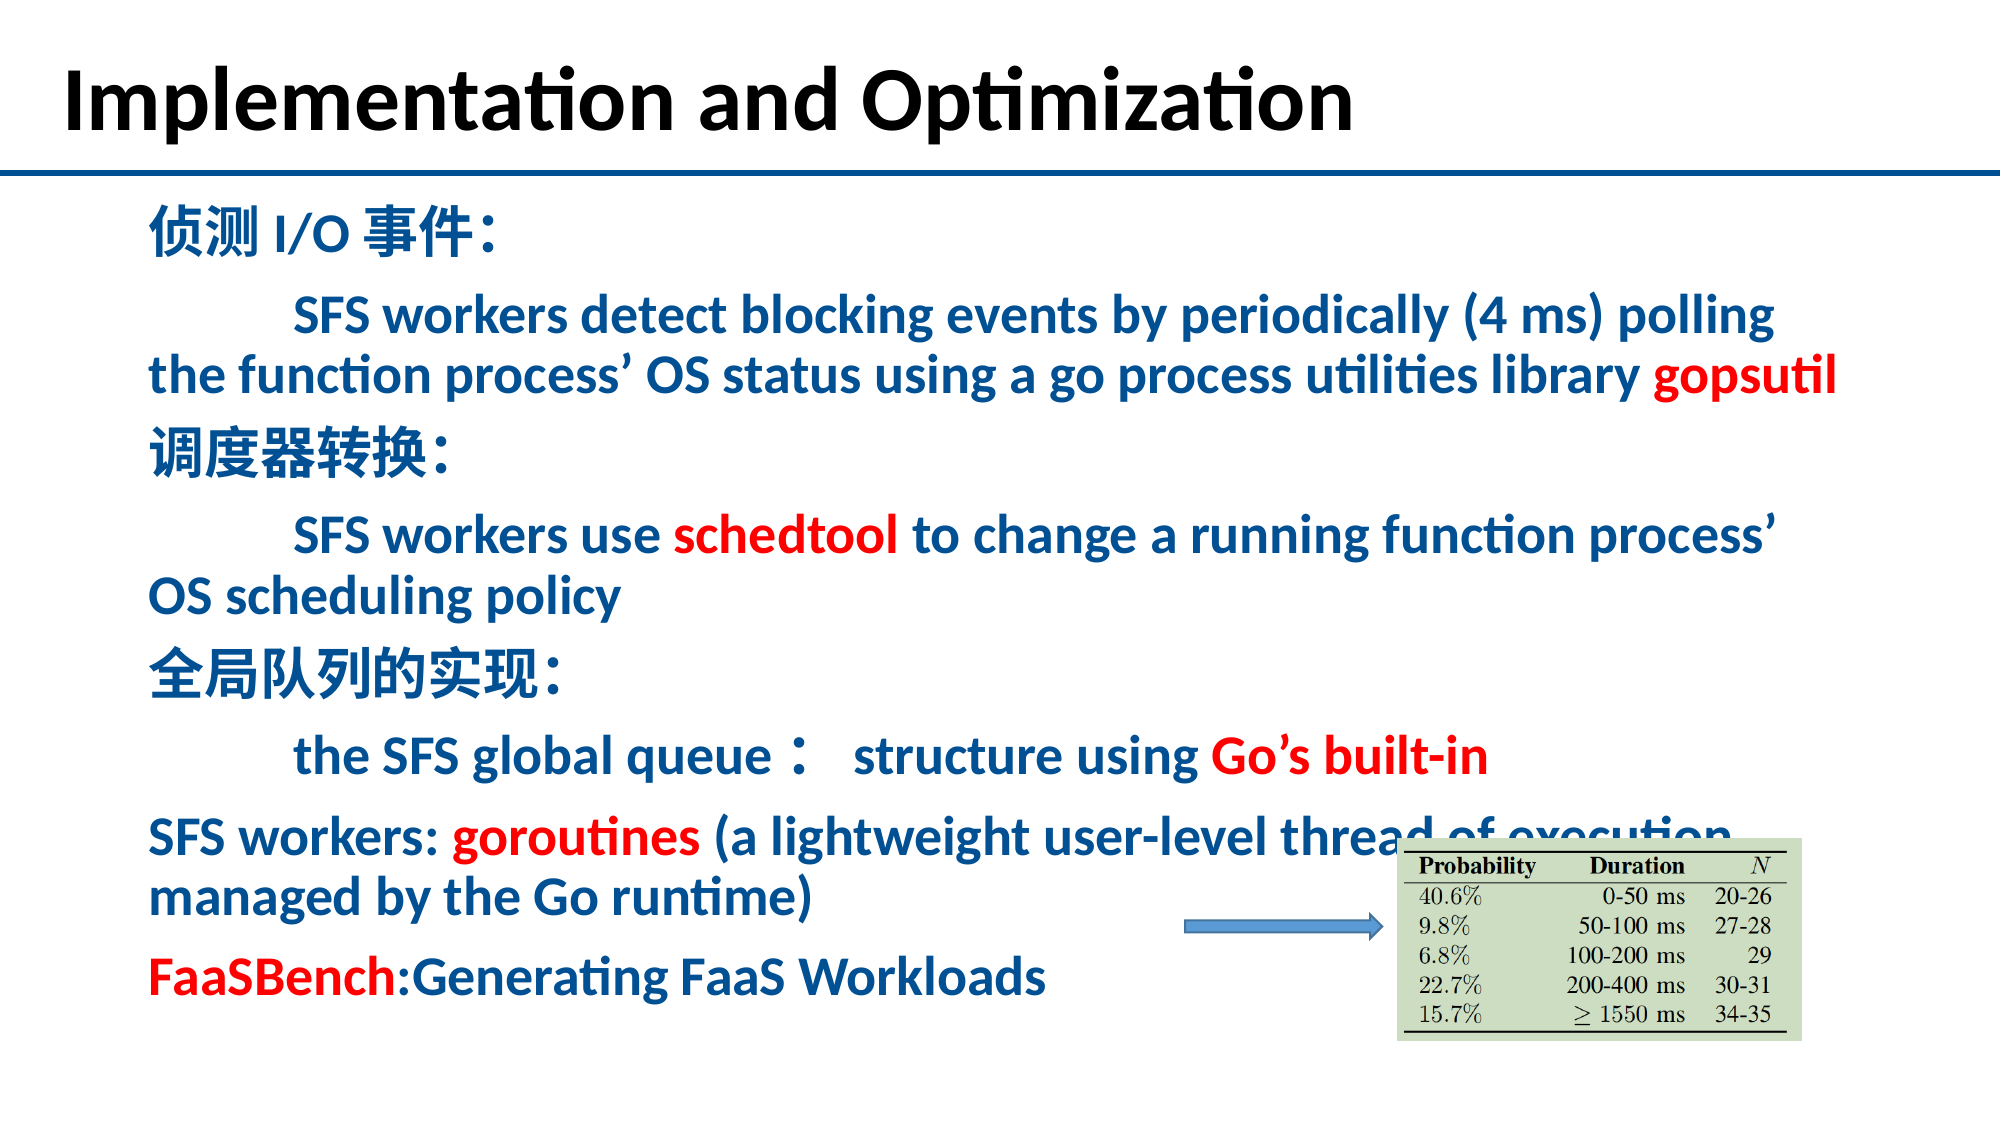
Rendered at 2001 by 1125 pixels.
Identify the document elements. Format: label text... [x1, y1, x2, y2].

list 侦测I/O事件： SFS workers detect blocking events by periodically (4 ms) polling the function process’ OS status using a go process utilities library gopsutil 调度器转换： SFS workers use schedtool to change a running function process’ OS scheduling policy 全局队列的实现： the SFS global queue：structure using Go’s built-in SFS workers: goroutines (a lightweight user-level thread of execution managed by the Go runtime) FaaSBench:Generating FaaS Workloads [134, 197, 1866, 1027]
picture [1397, 838, 1802, 1041]
text_box [1184, 911, 1384, 941]
title Implementation and Optimization [47, 40, 2000, 162]
